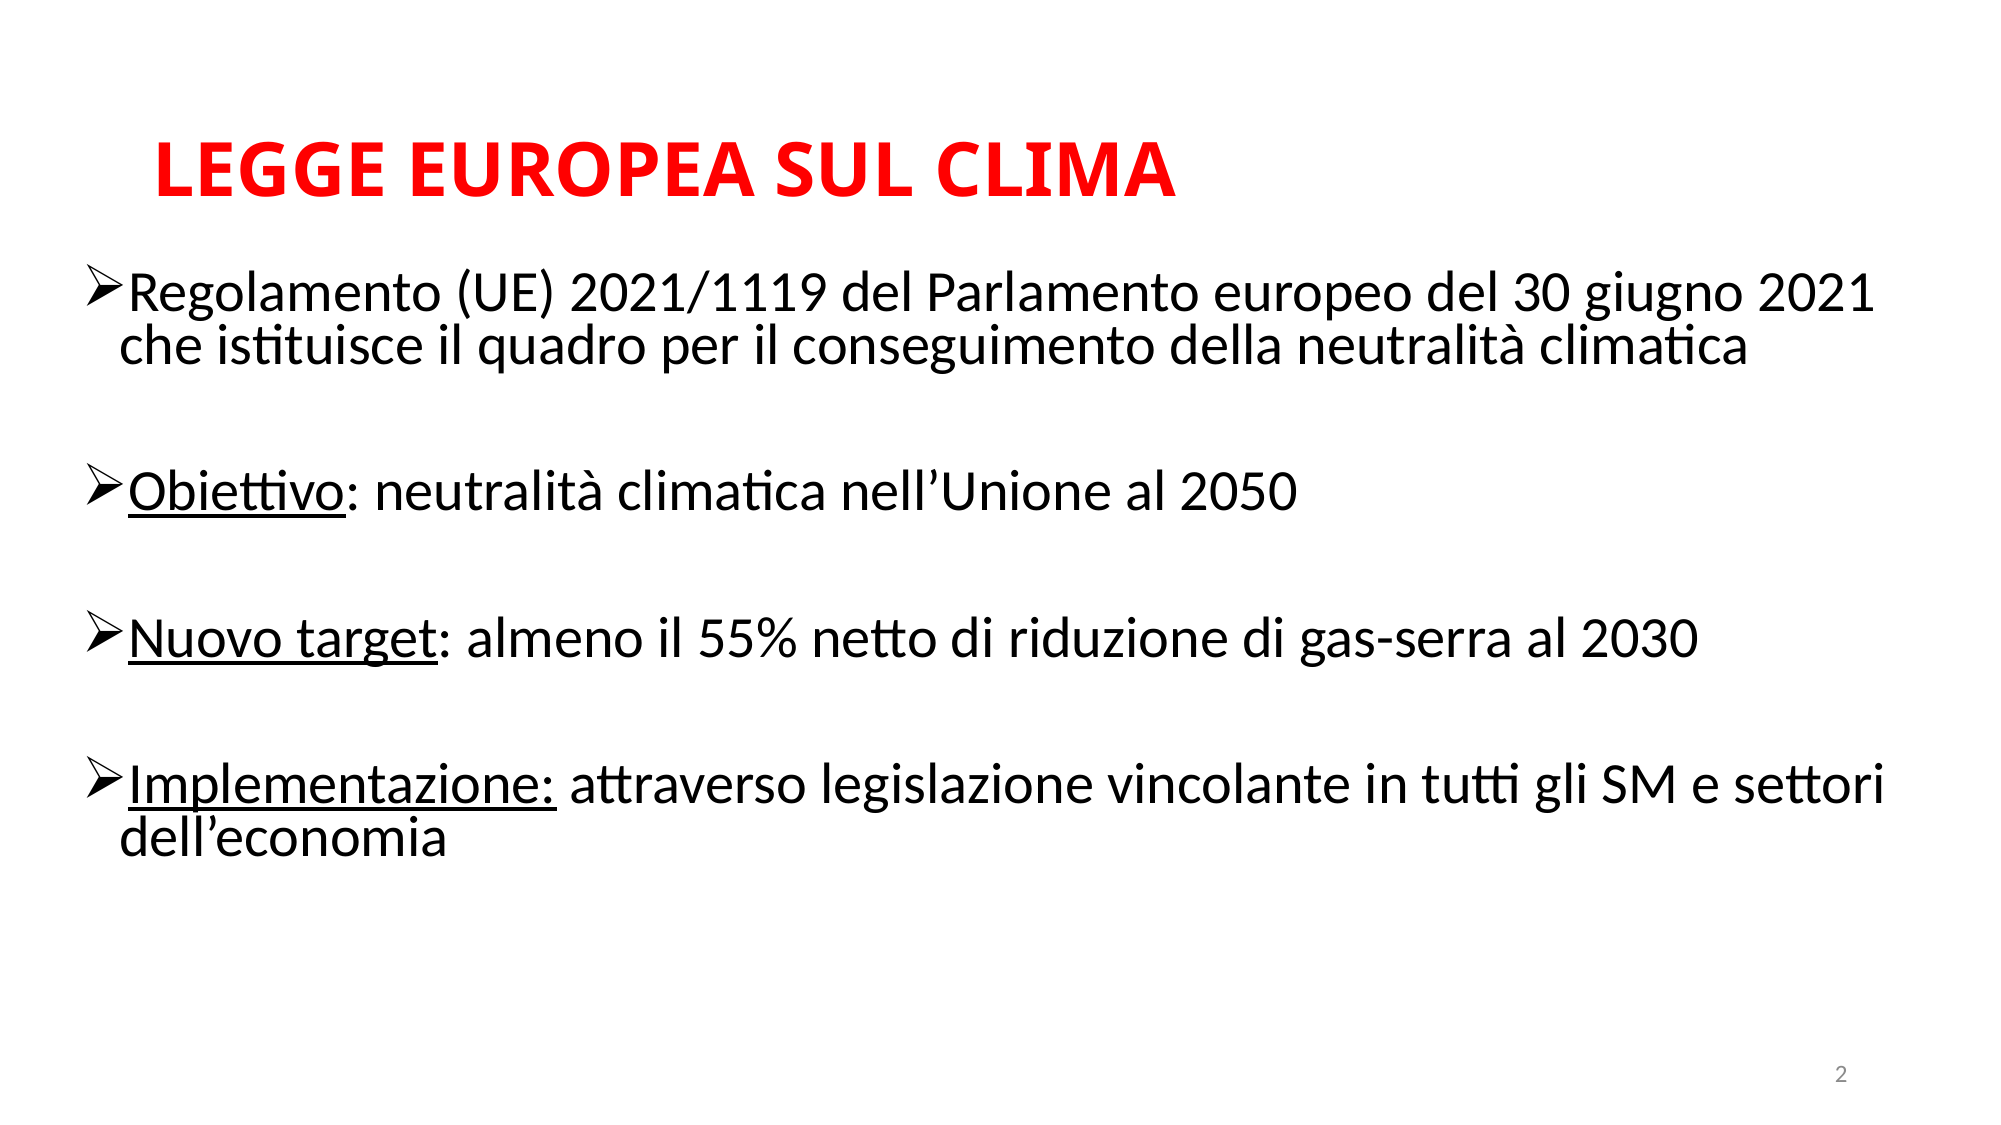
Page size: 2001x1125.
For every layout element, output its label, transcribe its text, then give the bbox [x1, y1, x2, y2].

title LEGGE EUROPEA SUL CLIMA [137, 59, 1863, 262]
list Regolamento (UE) 2021/1119 del Parlamento europeo del 30 giugno 2021 che istituisce il quadro per il conseguimento della neutralità climatica Obiettivo: neutralità climatica nell’Unione al 2050 Nuovo target: almeno il 55% netto di riduzione di gas-serra al 2030 Implementazione: attraverso legislazione vincolante in tutti gli SM e settori dell’economia [66, 262, 1995, 1103]
slide_number 2 [1412, 1042, 1863, 1103]
